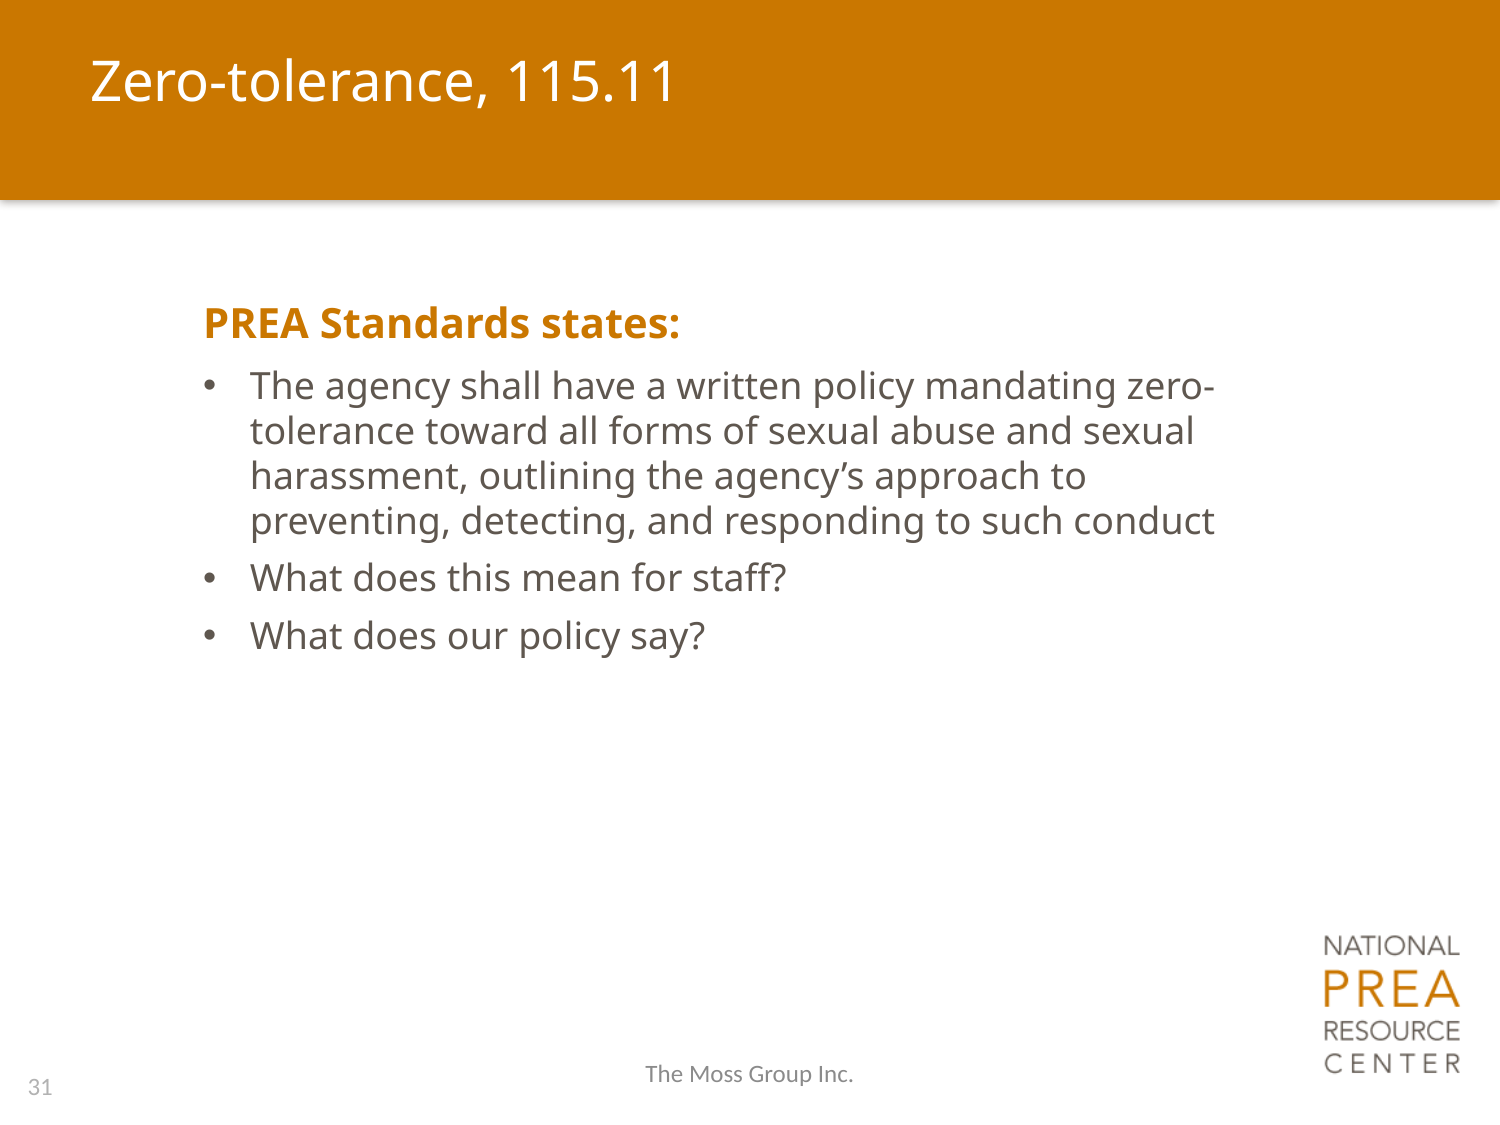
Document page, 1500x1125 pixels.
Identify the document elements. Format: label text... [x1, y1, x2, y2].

picture [1312, 924, 1474, 1086]
footer The Moss Group Inc. [512, 1042, 988, 1103]
list The agency shall have a written policy mandating zero-tolerance toward all forms of sexual abuse and sexual harassment, outlining the agency’s approach to preventing, detecting, and responding to such conduct What does this mean for staff? What does our policy say? [188, 354, 1300, 1005]
slide_number 31 [12, 1055, 363, 1116]
list PREA Standards states: [188, 283, 1300, 354]
title Zero-tolerance, 115.11 [75, 13, 1425, 160]
